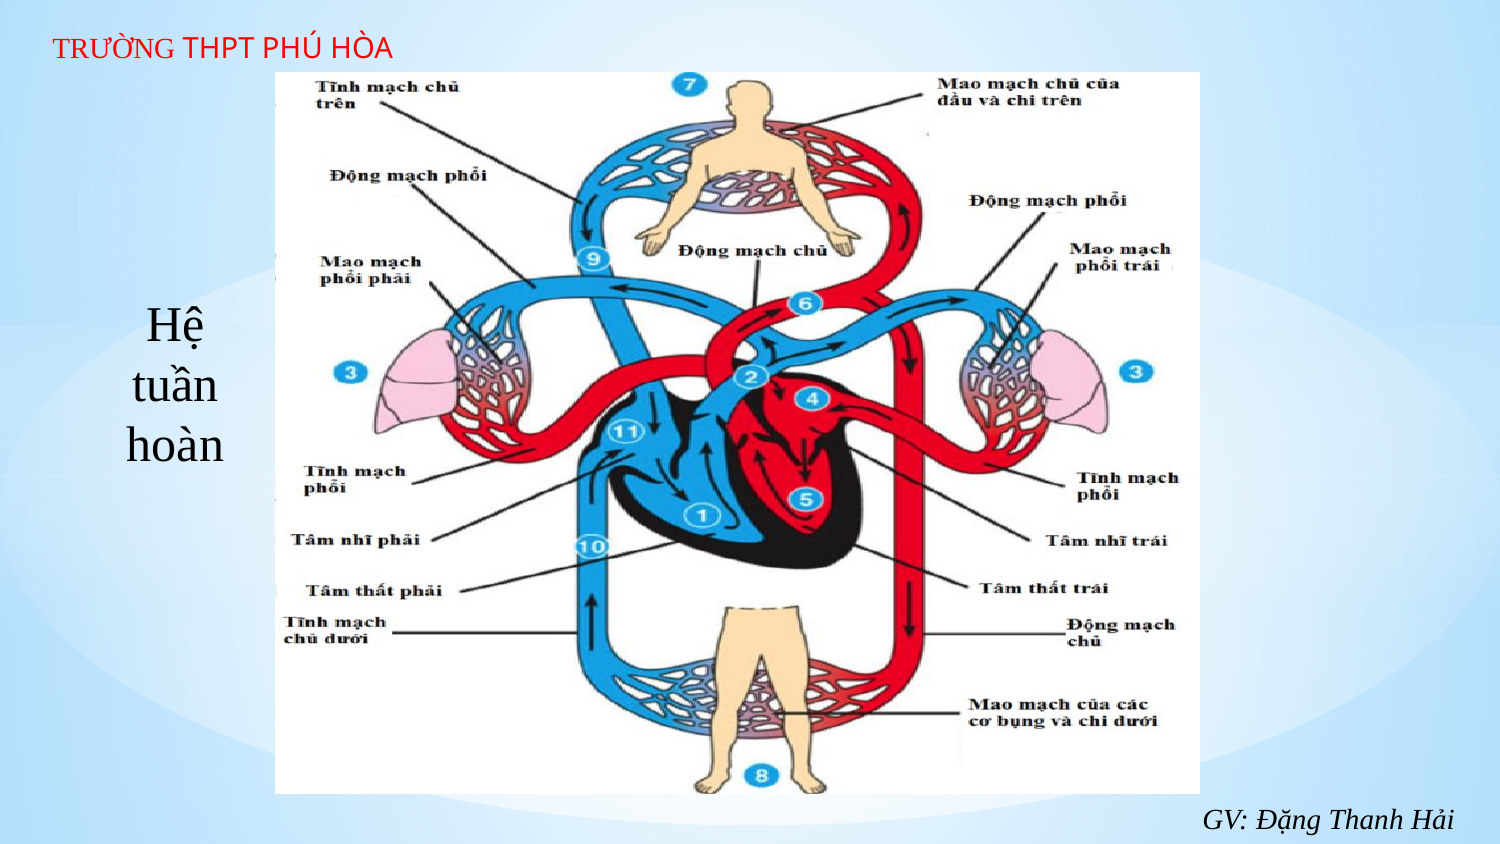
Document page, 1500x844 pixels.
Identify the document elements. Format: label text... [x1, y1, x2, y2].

text_box TRƯỜNG THPT PHÚ HÒA [37, 21, 513, 72]
text_box Hệ tuần hoàn [100, 284, 251, 480]
picture [274, 72, 1201, 794]
text_box GV: Đặng Thanh Hải [1187, 793, 1500, 843]
